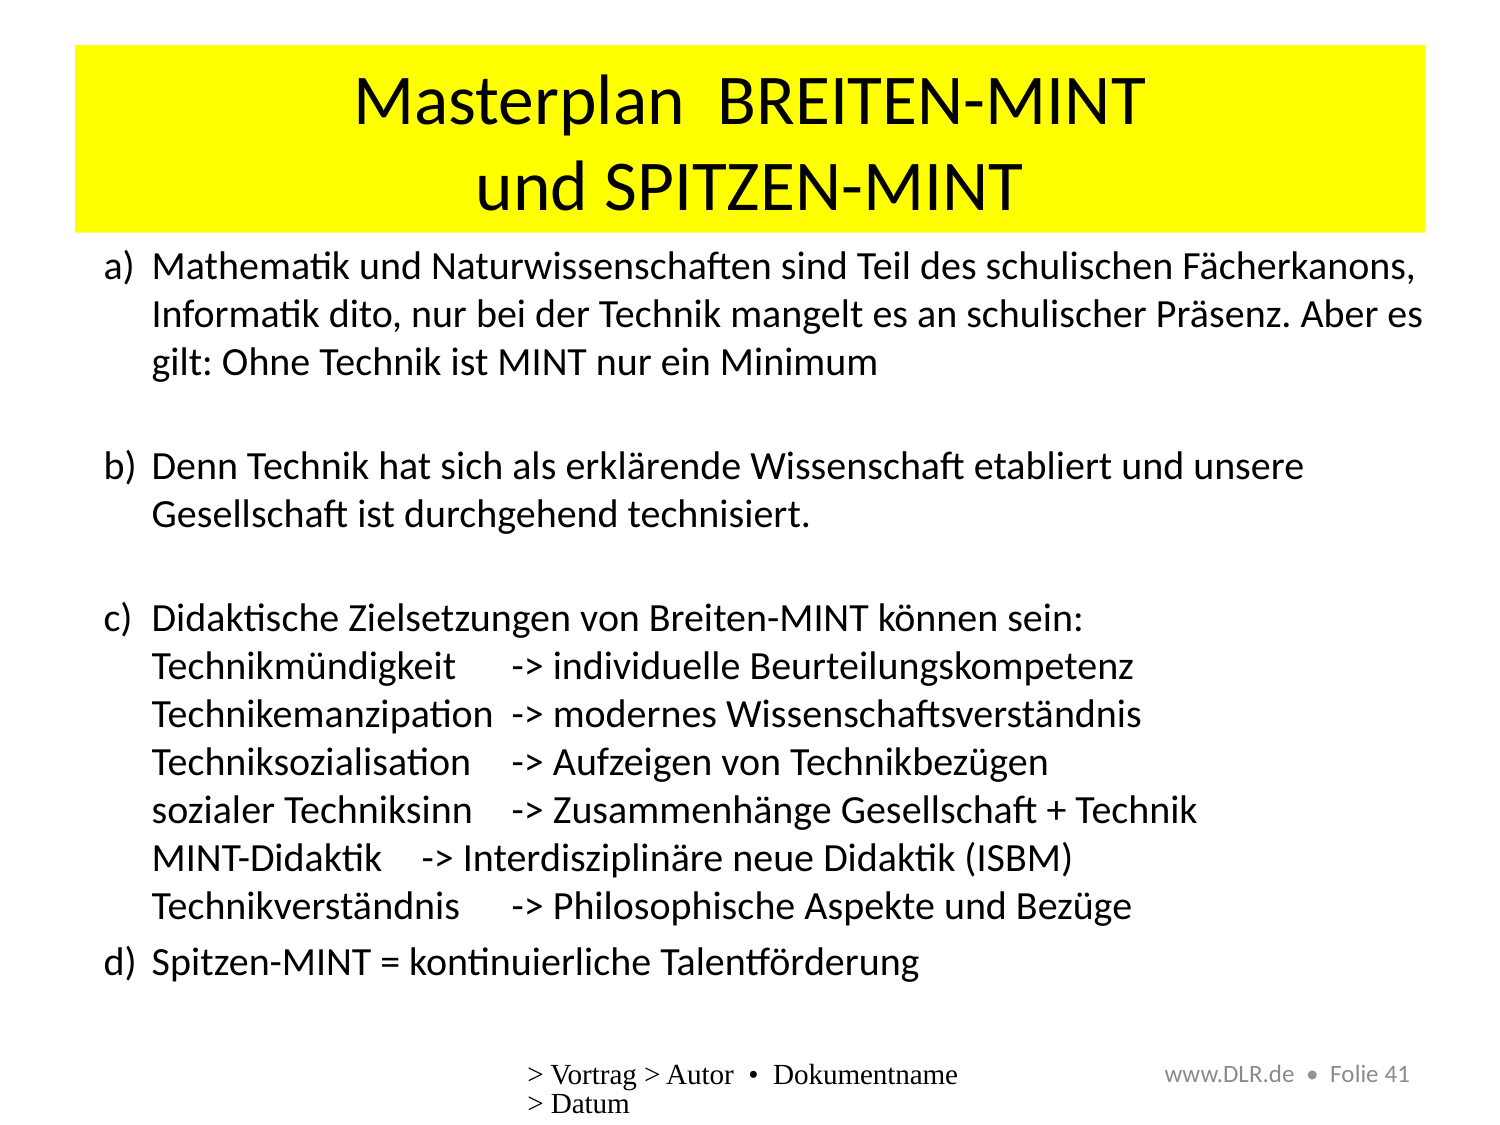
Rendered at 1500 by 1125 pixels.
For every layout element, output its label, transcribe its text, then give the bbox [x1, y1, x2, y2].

footer > Vortrag > Autor • Dokumentname > Datum [512, 1042, 988, 1103]
list Mathematik und Naturwissenschaften sind Teil des schulischen Fächerkanons, Informatik dito, nur bei der Technik mangelt es an schulischer Präsenz. Aber es gilt: Ohne Technik ist MINT nur ein Minimum Denn Technik hat sich als erklärende Wissenschaft etabliert und unsere Gesellschaft ist durchgehend technisiert. Didaktische Zielsetzungen von Breiten-MINT können sein: Technikmündigkeit -> individuelle Beurteilungskompetenz Technikemanzipation -> modernes Wissenschaftsverständnis Techniksozialisation -> Aufzeigen von Technikbezügen sozialer Techniksinn -> Zusammenhänge Gesellschaft + Technik MINT-Didaktik -> Interdisziplinäre neue Didaktik (ISBM) Technikverständnis -> Philosophische Aspekte und Bezüge Spitzen-MINT = kontinuierliche Talentförderung [88, 231, 1446, 1012]
slide_number www.DLR.de • Folie 41 [1074, 1042, 1425, 1103]
title Masterplan BREITEN-MINT und SPITZEN-MINT [75, 45, 1425, 233]
